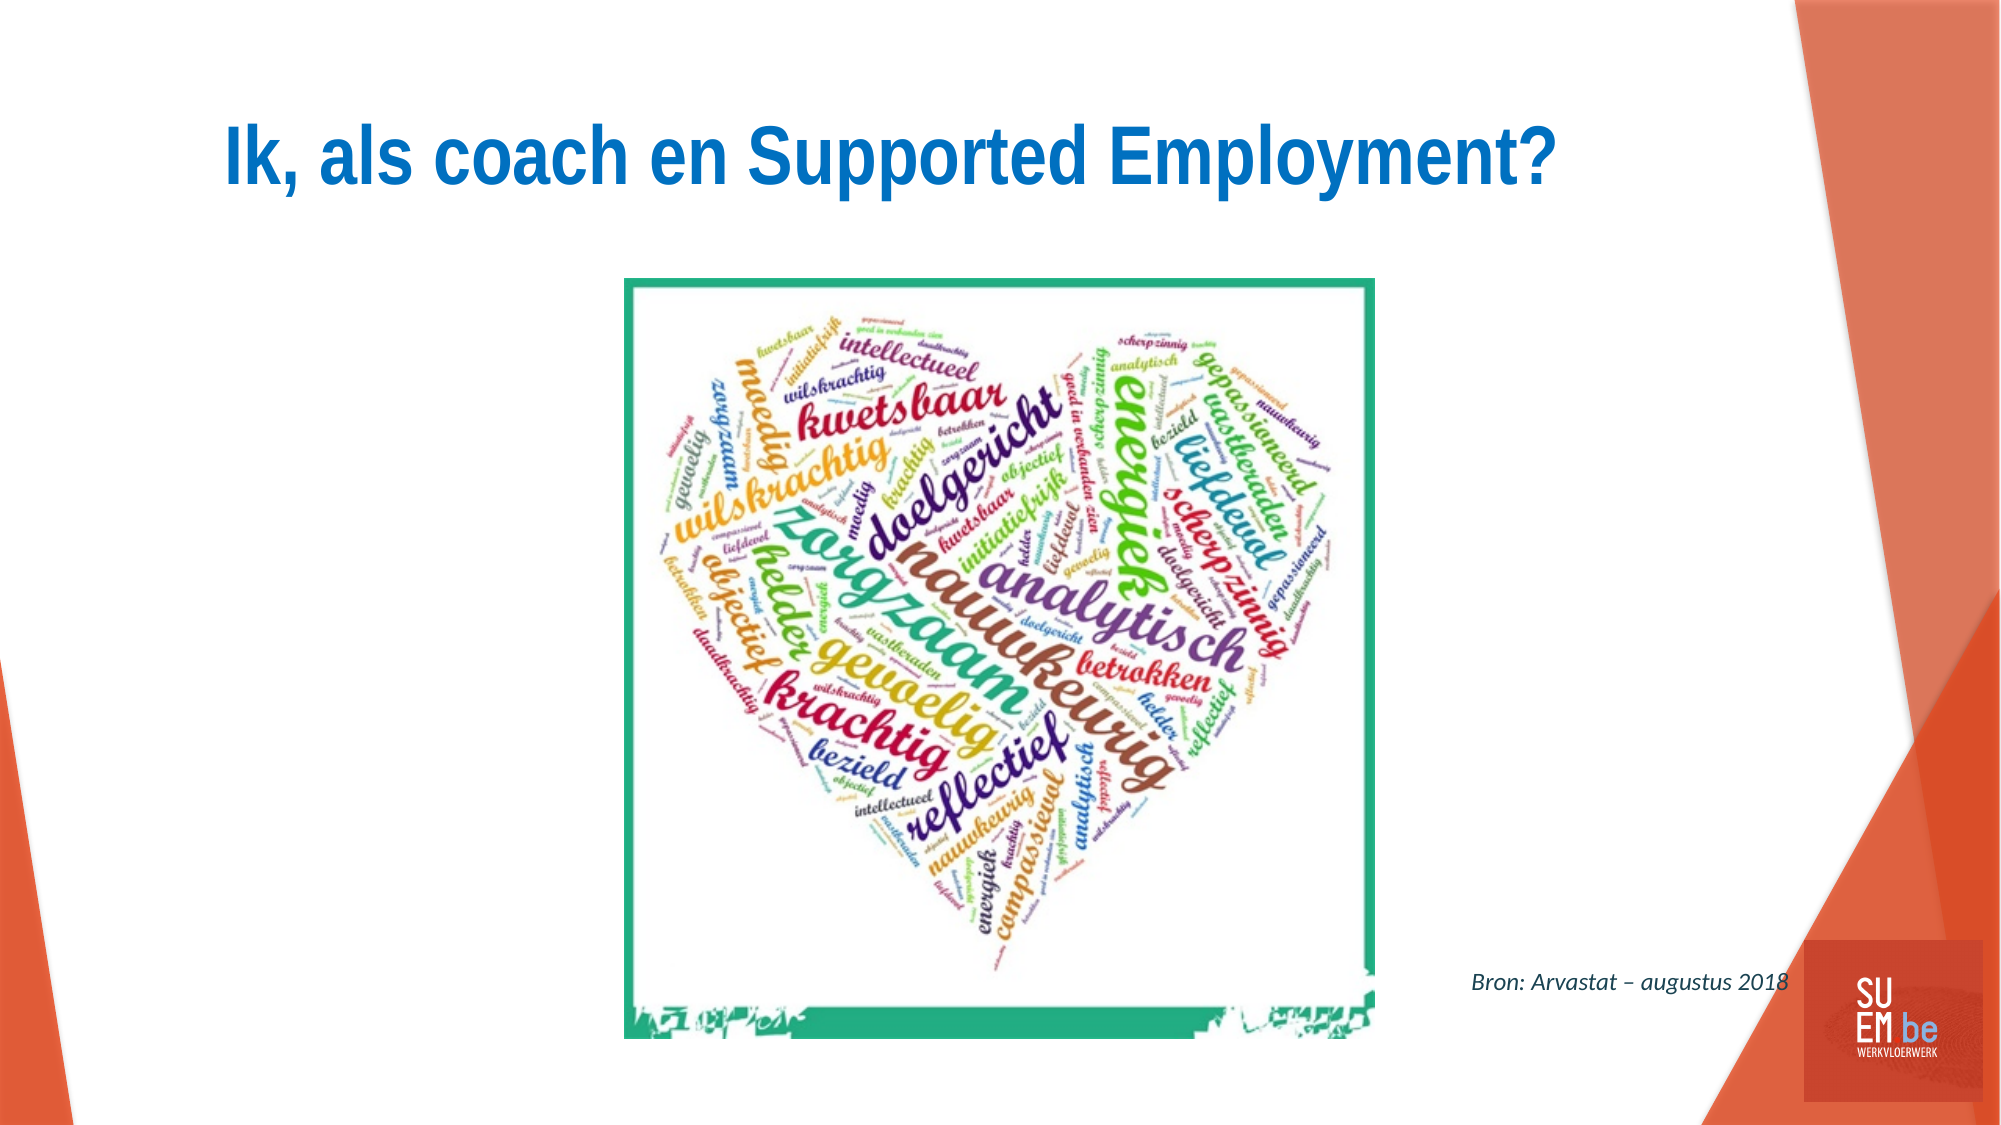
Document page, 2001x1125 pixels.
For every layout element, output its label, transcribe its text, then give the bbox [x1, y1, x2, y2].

picture [624, 278, 1376, 1039]
picture [1804, 940, 1983, 1102]
text_box Bron: Arvastat – augustus 2018 [1379, 958, 1804, 1004]
text_box Ik, als coach en Supported Employment? [209, 57, 1827, 245]
